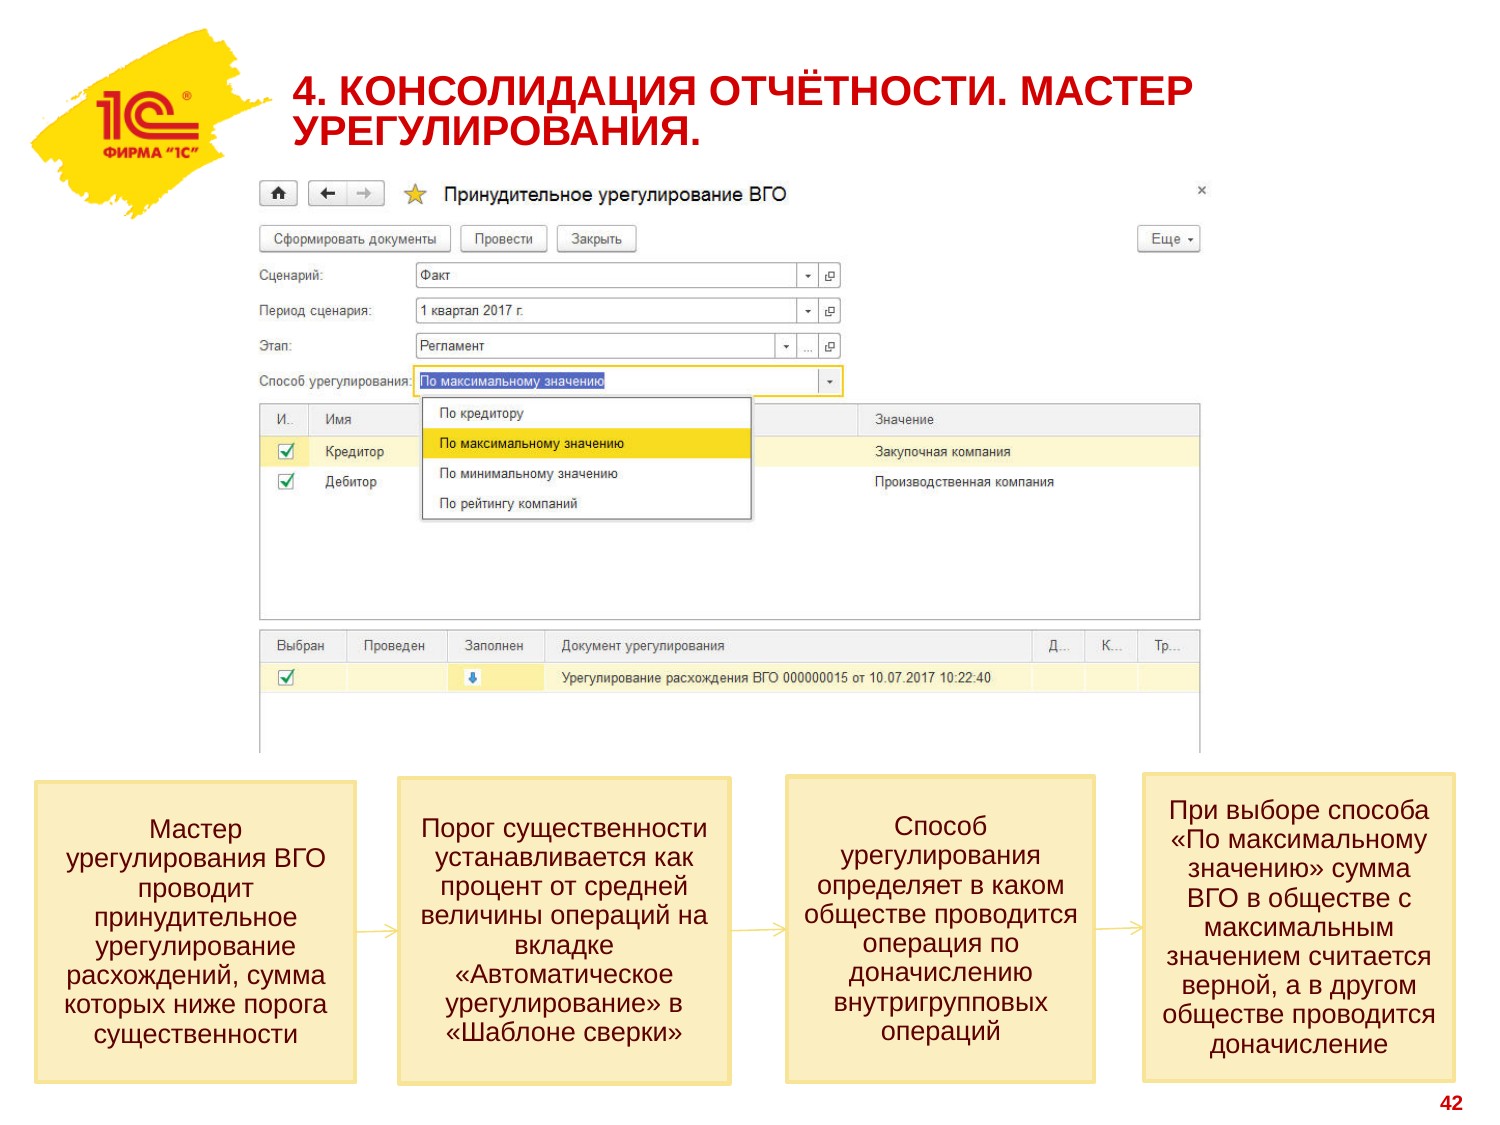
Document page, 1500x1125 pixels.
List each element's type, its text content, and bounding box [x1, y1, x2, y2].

text_box При выборе способа «По максимальному значению» сумма ВГО в обществе с максимальным значением считается верной, а в другом обществе проводится доначисление [1142, 772, 1456, 1083]
slide_number 42 [1352, 1082, 1479, 1125]
text_box Способ урегулирования определяет в каком обществе проводится операция по доначислению внутригрупповых операций [785, 774, 1096, 1084]
picture [23, 23, 1217, 754]
text_box Порог существенности устанавливается как процент от средней величины операций на вкладке «Автоматическое урегулирование» в «Шаблоне сверки» [397, 776, 732, 1086]
text_box Мастер урегулирования ВГО проводит принудительное урегулирование расхождений, сумма которых ниже порога существенности [34, 780, 357, 1084]
title 4. КОНСОЛИДАЦИЯ ОТЧЁТНОСТИ. МАСТЕР УРЕГУЛИРОВАНИЯ. [277, 24, 1270, 203]
